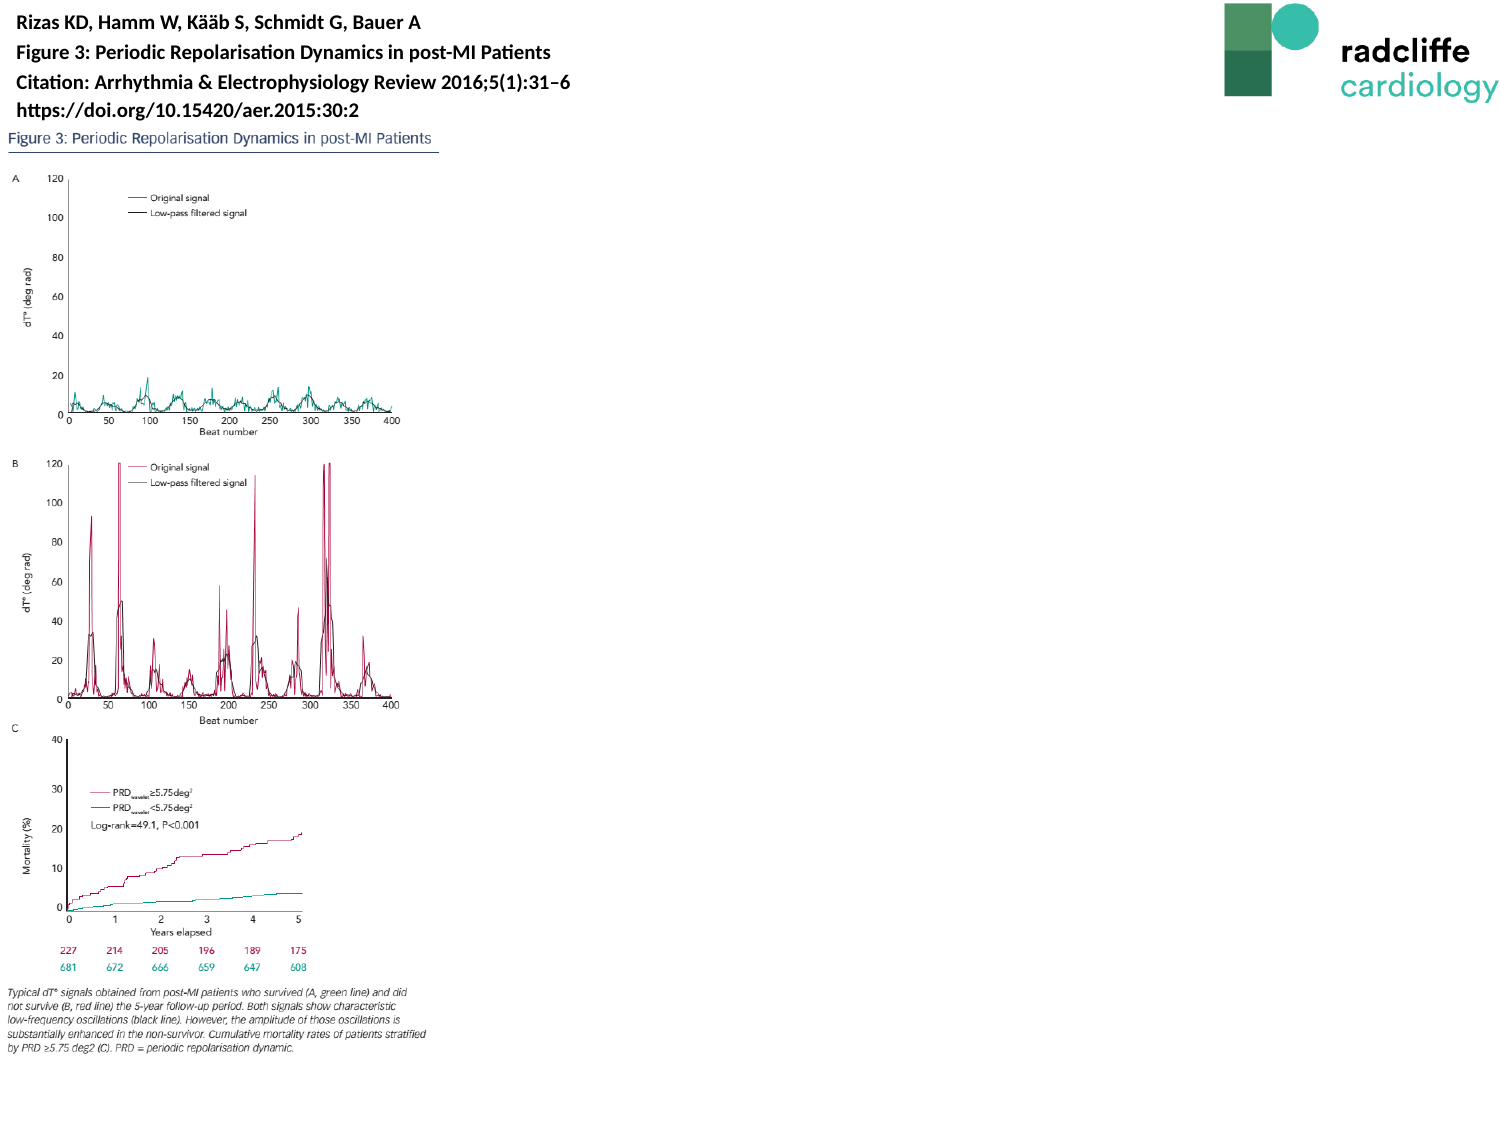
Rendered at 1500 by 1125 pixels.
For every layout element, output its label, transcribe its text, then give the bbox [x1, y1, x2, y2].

picture [1, 124, 446, 1063]
text_box https://doi.org/10.15420/aer.2015:30:2 [1, 89, 1500, 129]
picture [1224, 1, 1499, 104]
text_box Citation: Arrhythmia & Electrophysiology Review 2016;5(1):31–6 [1, 60, 1224, 89]
text_box Rizas KD, Hamm W, Kääb S, Schmidt G, Bauer A [1, 1, 939, 31]
text_box Figure 3: Periodic Repolarisation Dynamics in post-MI Patients [1, 31, 1224, 60]
